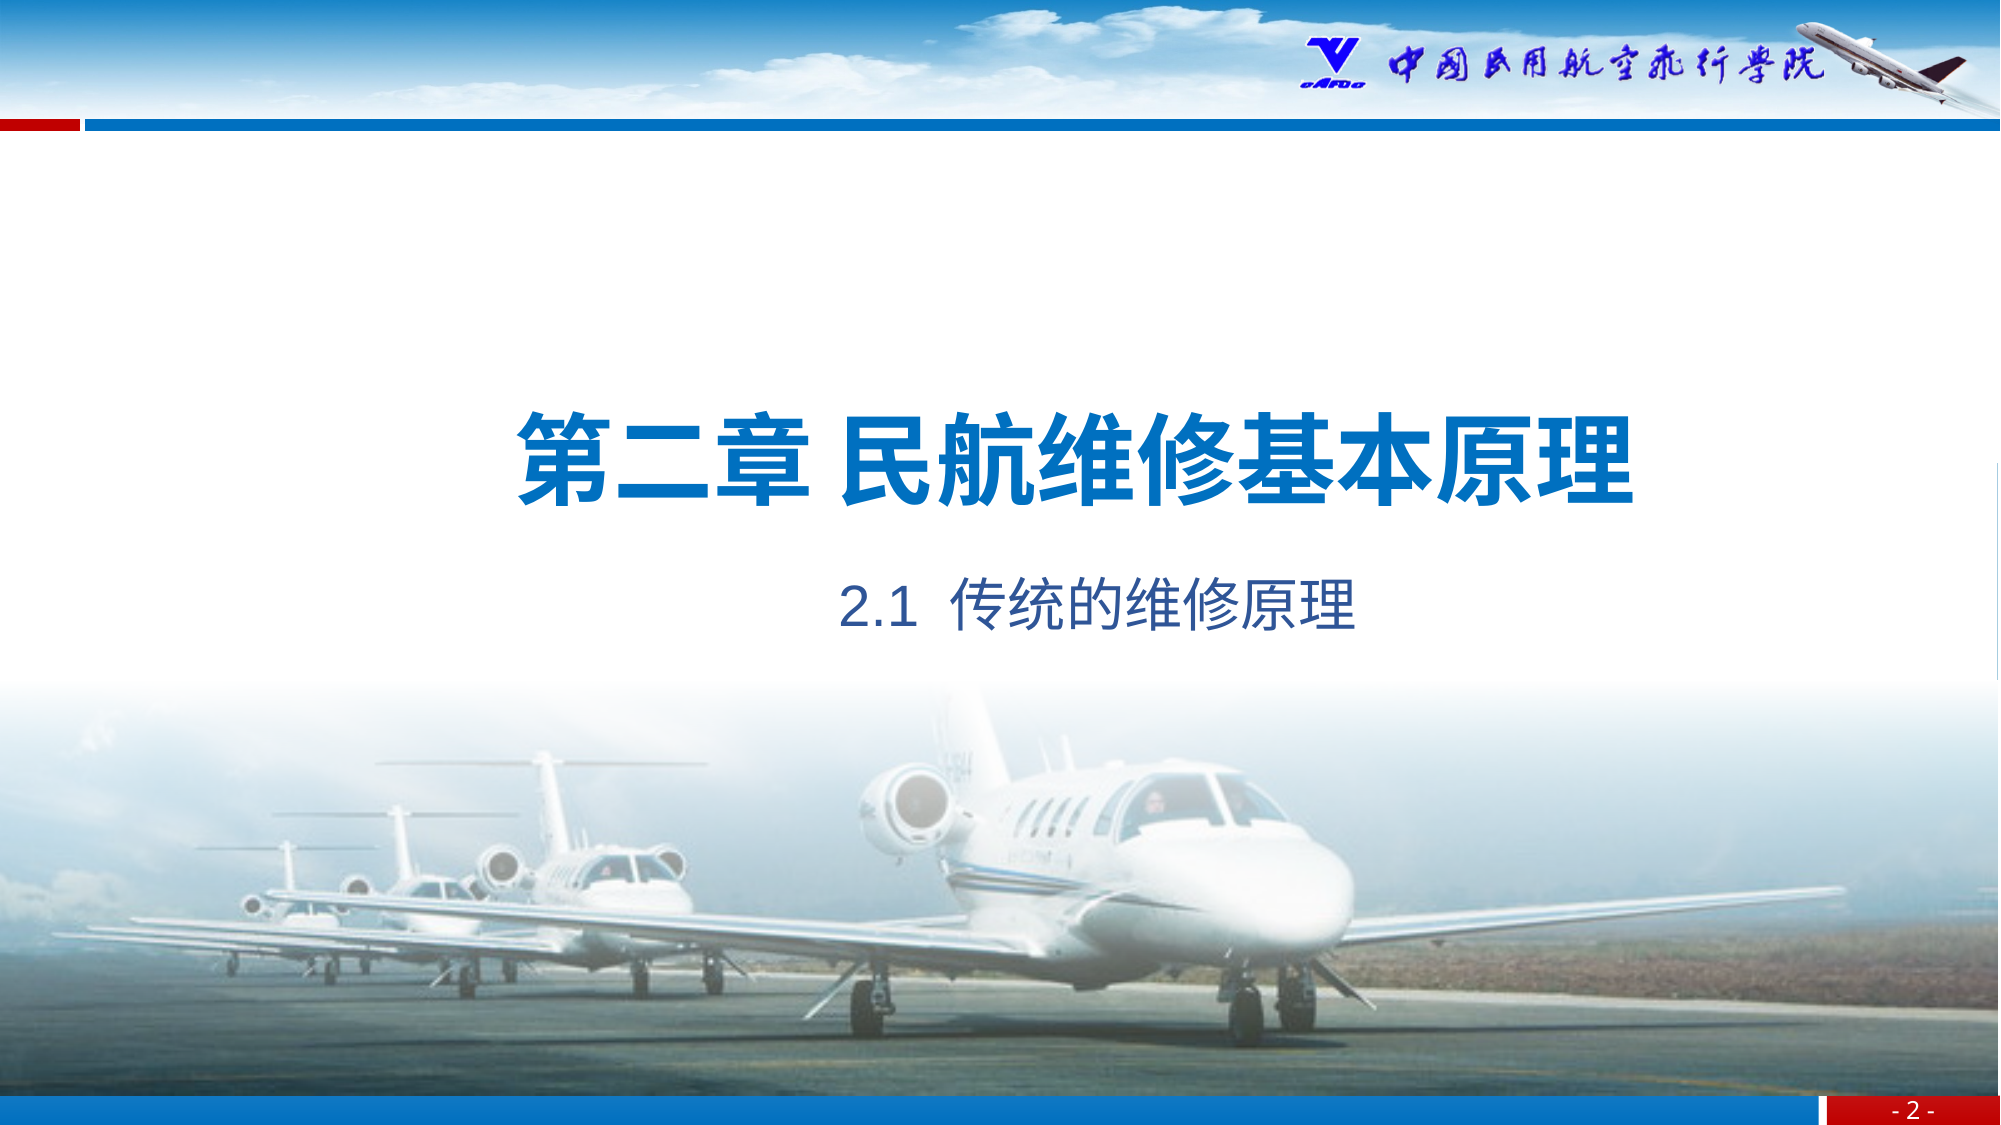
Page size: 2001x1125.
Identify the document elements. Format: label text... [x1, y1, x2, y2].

text_box [0, 148, 1999, 680]
picture [0, 463, 1998, 1097]
text_box 第二章 民航维修基本原理 [498, 390, 1652, 463]
text_box [0, 680, 2000, 1124]
picture [0, 0, 2000, 137]
